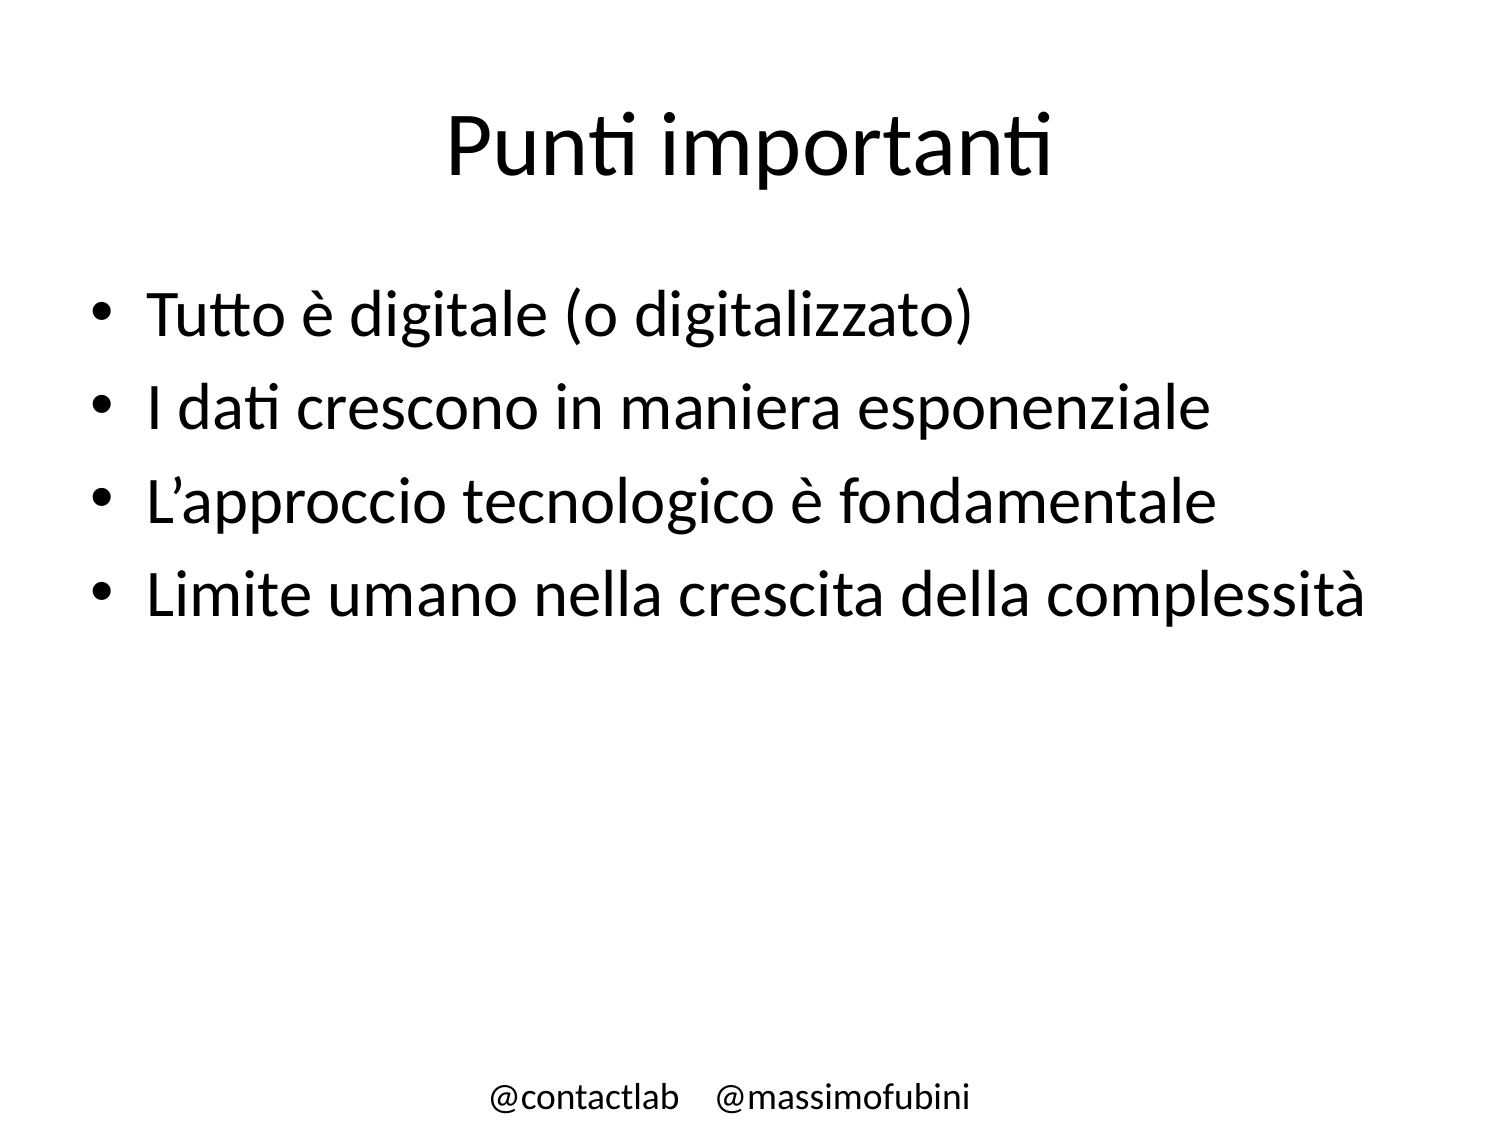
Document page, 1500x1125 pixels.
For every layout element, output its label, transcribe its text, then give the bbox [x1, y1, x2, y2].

text_box @contactlab @massimofubini [472, 1064, 986, 1125]
title Punti importanti [75, 45, 1425, 233]
list Tutto è digitale (o digitalizzato) I dati crescono in maniera esponenziale L’approccio tecnologico è fondamentale Limite umano nella crescita della complessità [75, 262, 1425, 1005]
